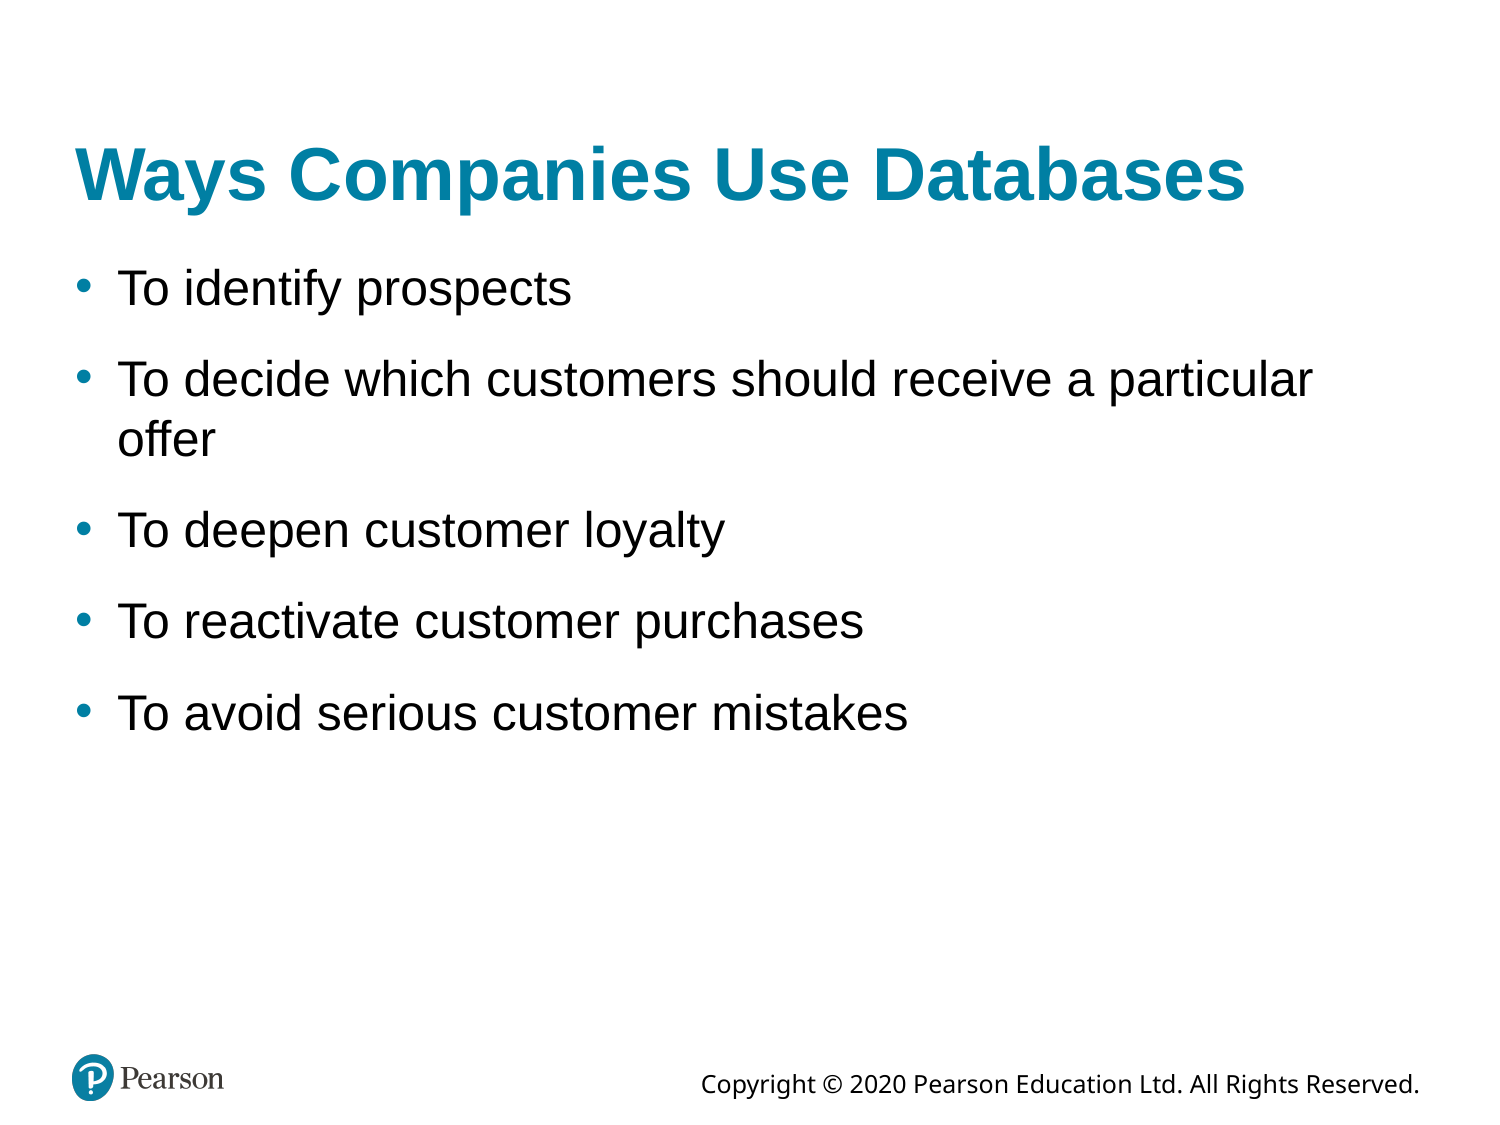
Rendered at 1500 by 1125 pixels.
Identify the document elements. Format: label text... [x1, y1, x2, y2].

picture [80, 1063, 106, 1088]
title Ways Companies Use Databases [75, 35, 1425, 216]
picture [72, 1087, 83, 1101]
picture [98, 1054, 224, 1101]
list To identify prospects To decide which customers should receive a particular offer To deepen customer loyalty To reactivate customer purchases To avoid serious customer mistakes [75, 255, 1425, 983]
picture [72, 1054, 88, 1070]
